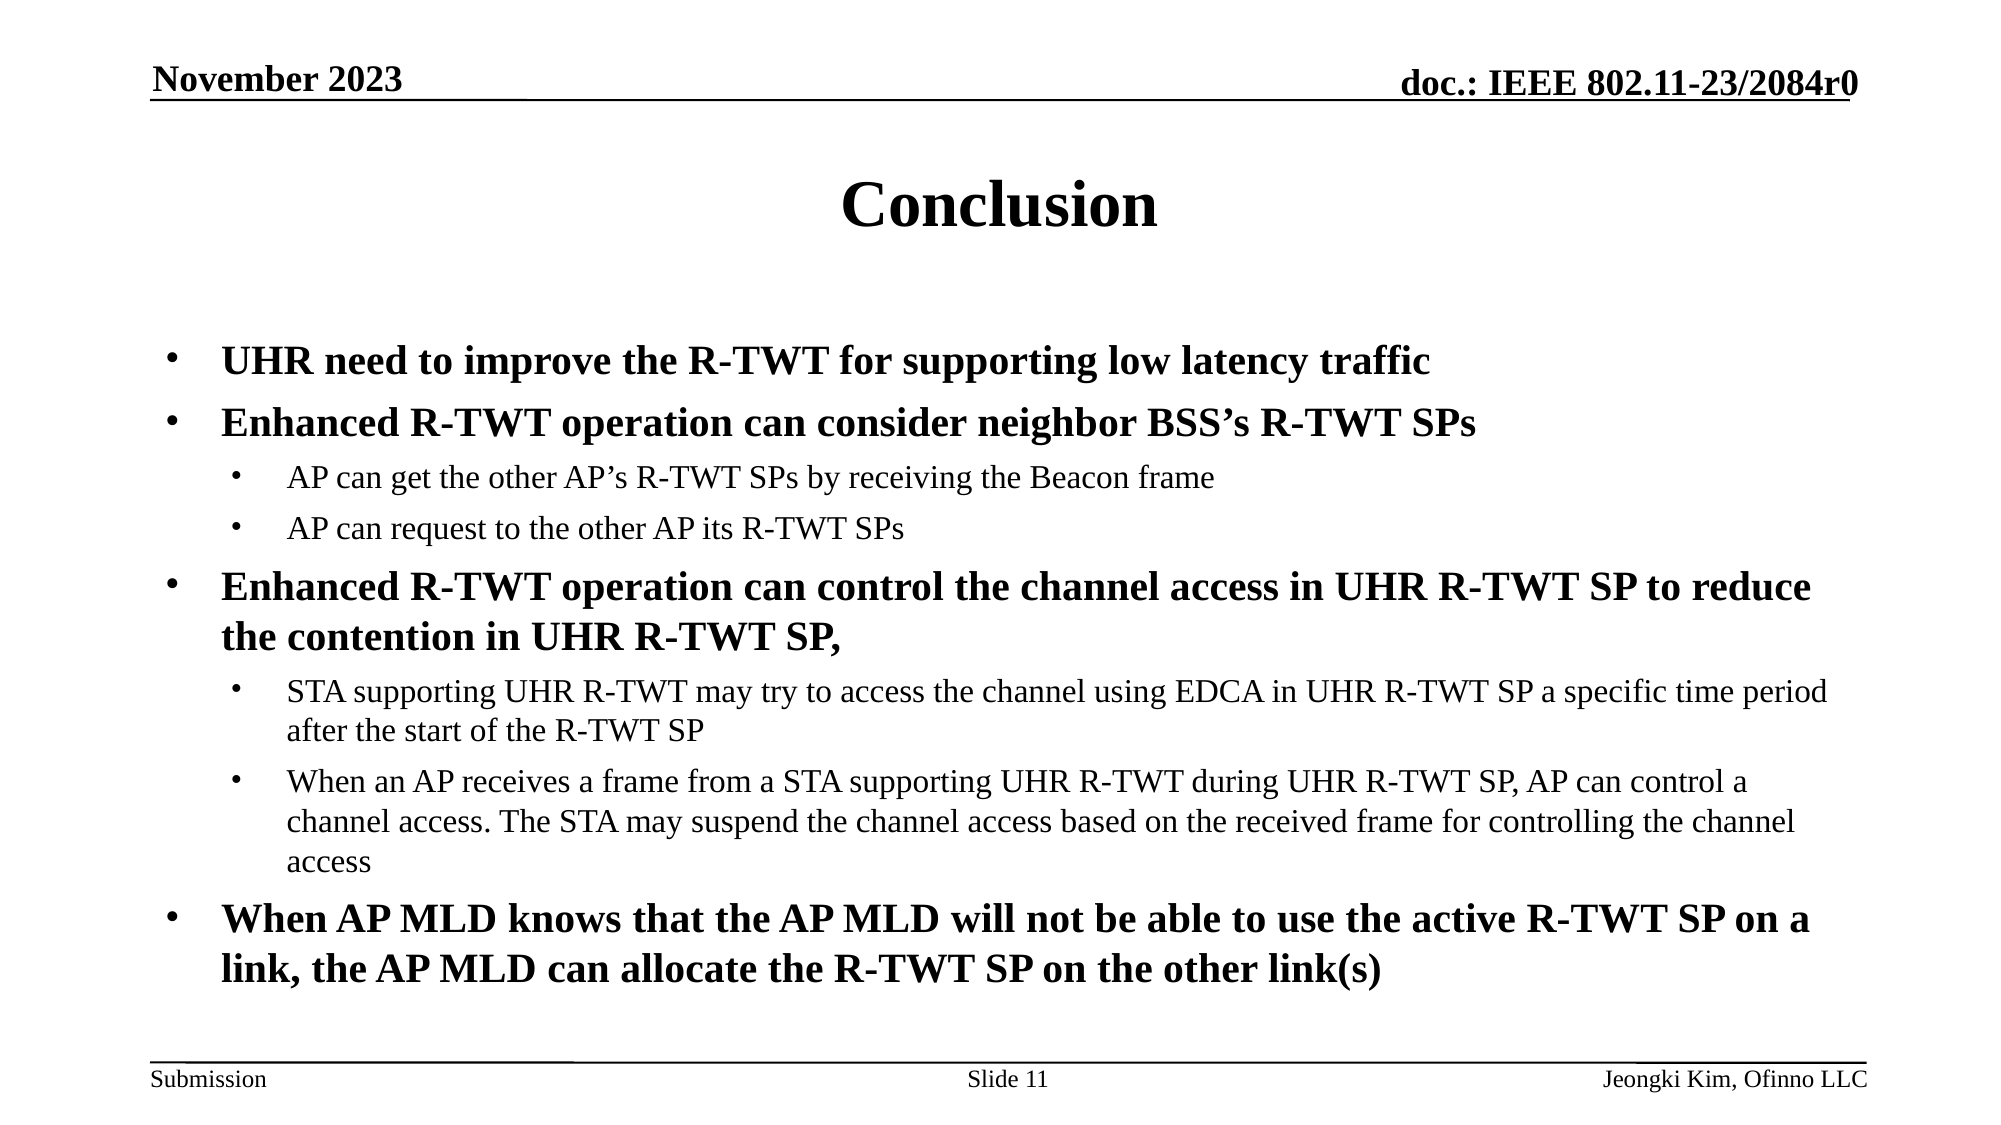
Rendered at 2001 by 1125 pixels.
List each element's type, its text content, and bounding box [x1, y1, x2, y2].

title Conclusion [149, 112, 1850, 288]
footer Jeongki Kim, Ofinno LLC [1171, 1061, 1869, 1093]
slide_number Slide 11 [950, 1061, 1067, 1123]
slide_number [152, 54, 563, 100]
list UHR need to improve the R-TWT for supporting low latency traffic Enhanced R-TWT operation can consider neighbor BSS’s R-TWT SPs AP can get the other AP’s R-TWT SPs by receiving the Beacon frame AP can request to the other AP its R-TWT SPs Enhanced R-TWT operation can control the channel access in UHR R-TWT SP to reduce the contention in UHR R-TWT SP, STA supporting UHR R-TWT may try to access the channel using EDCA in UHR R-TWT SP a specific time period after the start of the R-TWT SP When an AP receives a frame from a STA supporting UHR R-TWT during UHR R-TWT SP, AP can control a channel access. The STA may suspend the channel access based on the received frame for controlling the channel access When AP MLD knows that the AP MLD will not be able to use the active R-TWT SP on a link, the AP MLD can allocate the R-TWT SP on the other link(s) [149, 324, 1850, 1000]
